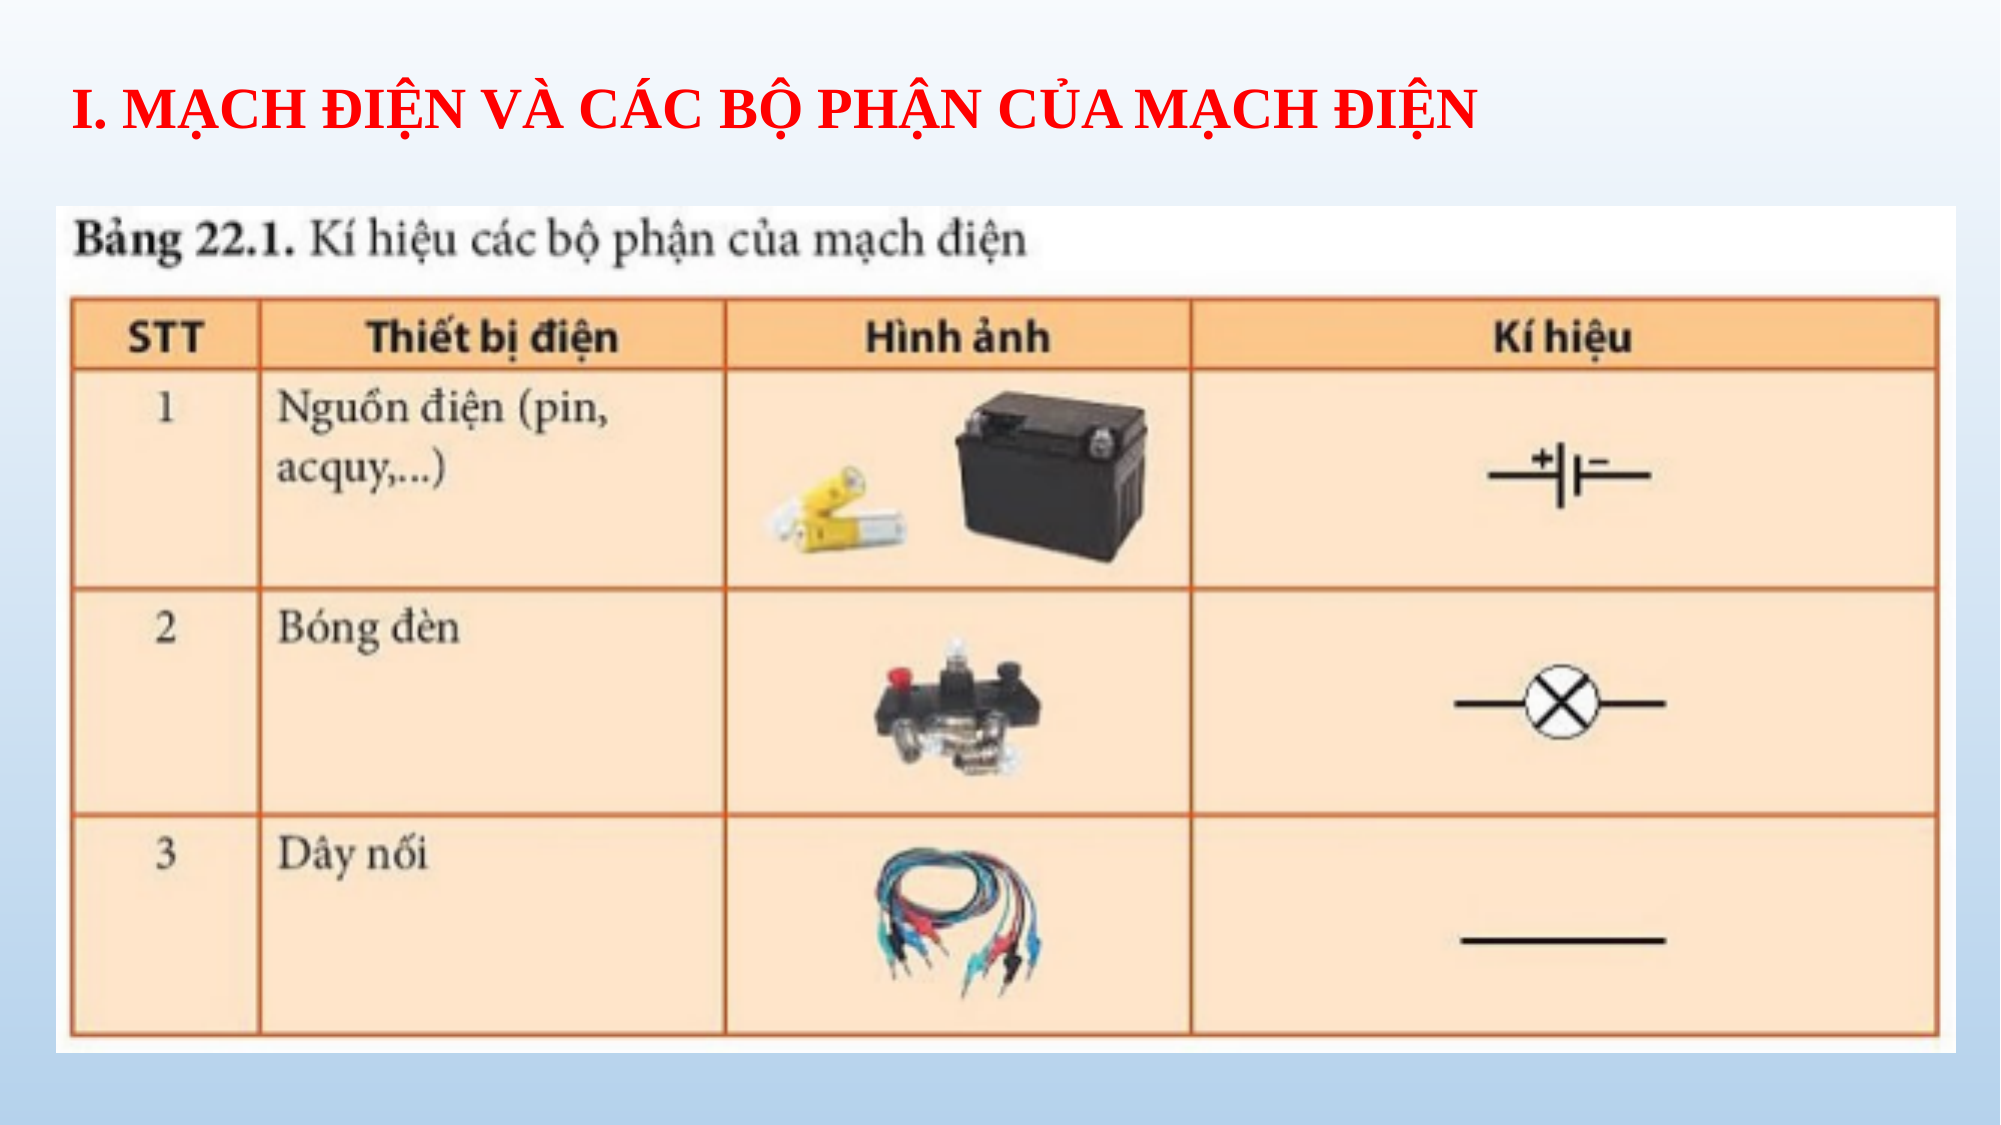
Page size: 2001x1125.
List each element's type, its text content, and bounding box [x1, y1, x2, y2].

text_box I. MẠCH ĐIỆN VÀ CÁC BỘ PHẬN CỦA MẠCH ĐIỆN [56, 63, 1561, 148]
picture [56, 206, 1956, 1053]
